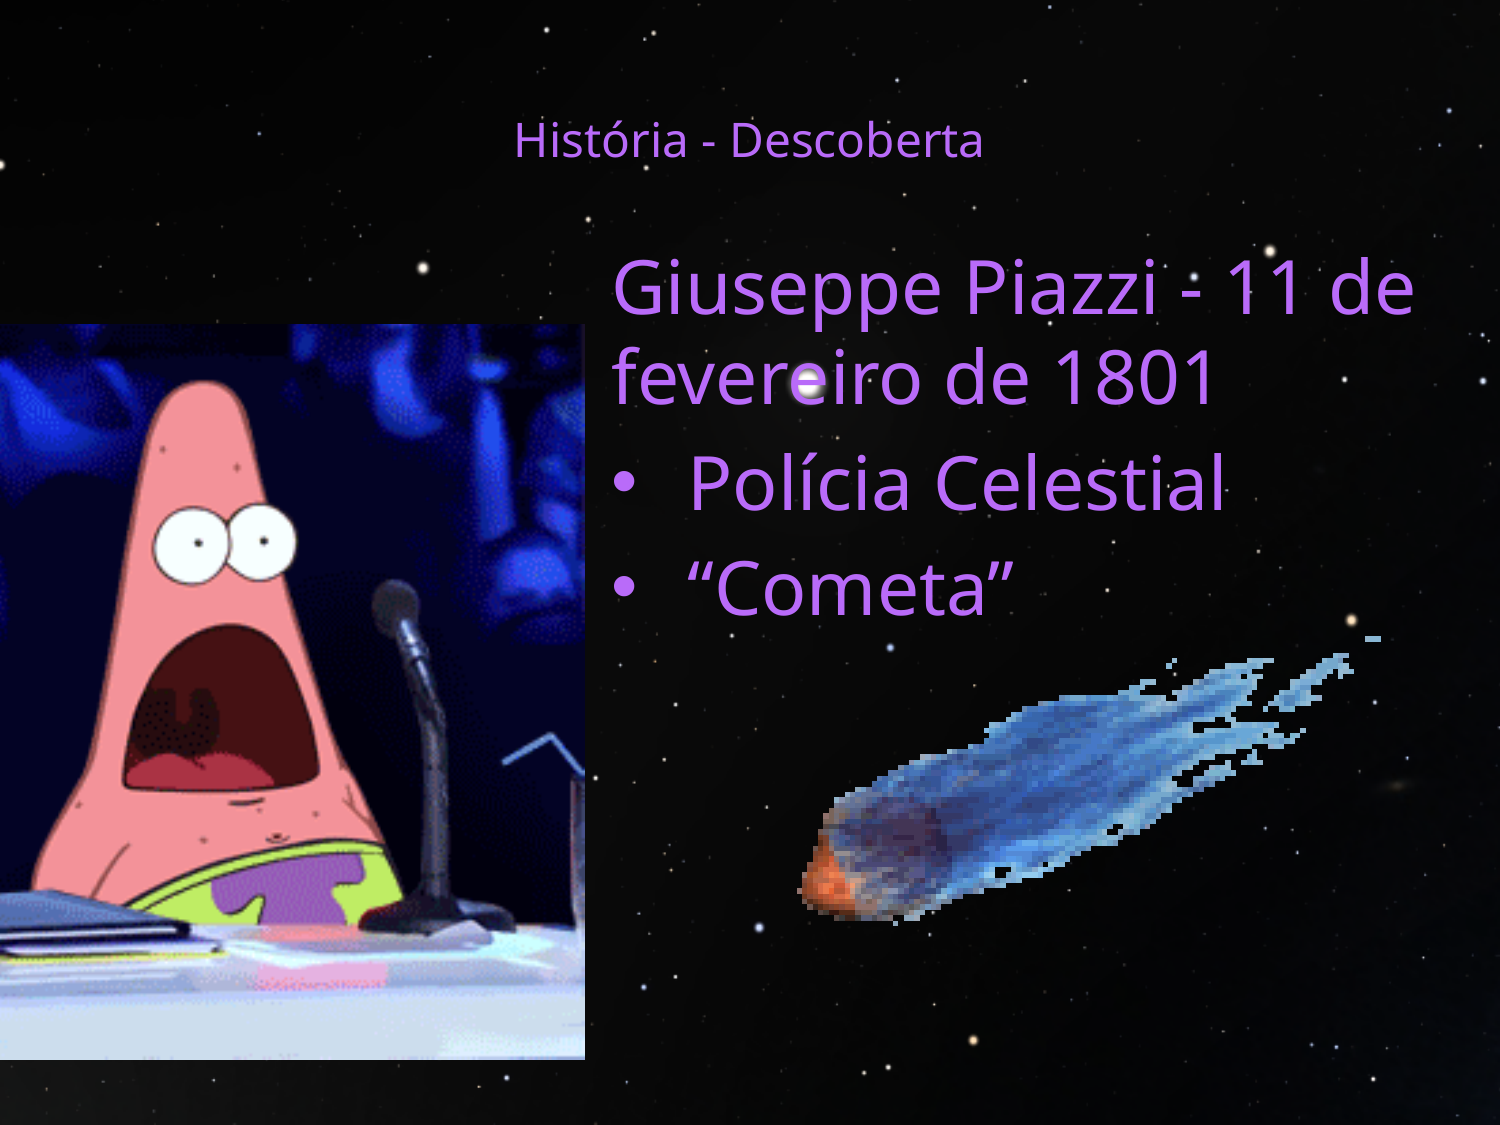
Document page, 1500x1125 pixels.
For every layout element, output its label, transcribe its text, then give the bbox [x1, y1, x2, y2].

title História - Descoberta [75, 45, 1425, 233]
list Giuseppe Piazzi - 11 de fevereiro de 1801 Polícia Celestial “Cometa” [596, 232, 1500, 1035]
picture [796, 444, 1500, 981]
picture [0, 0, 1500, 1125]
